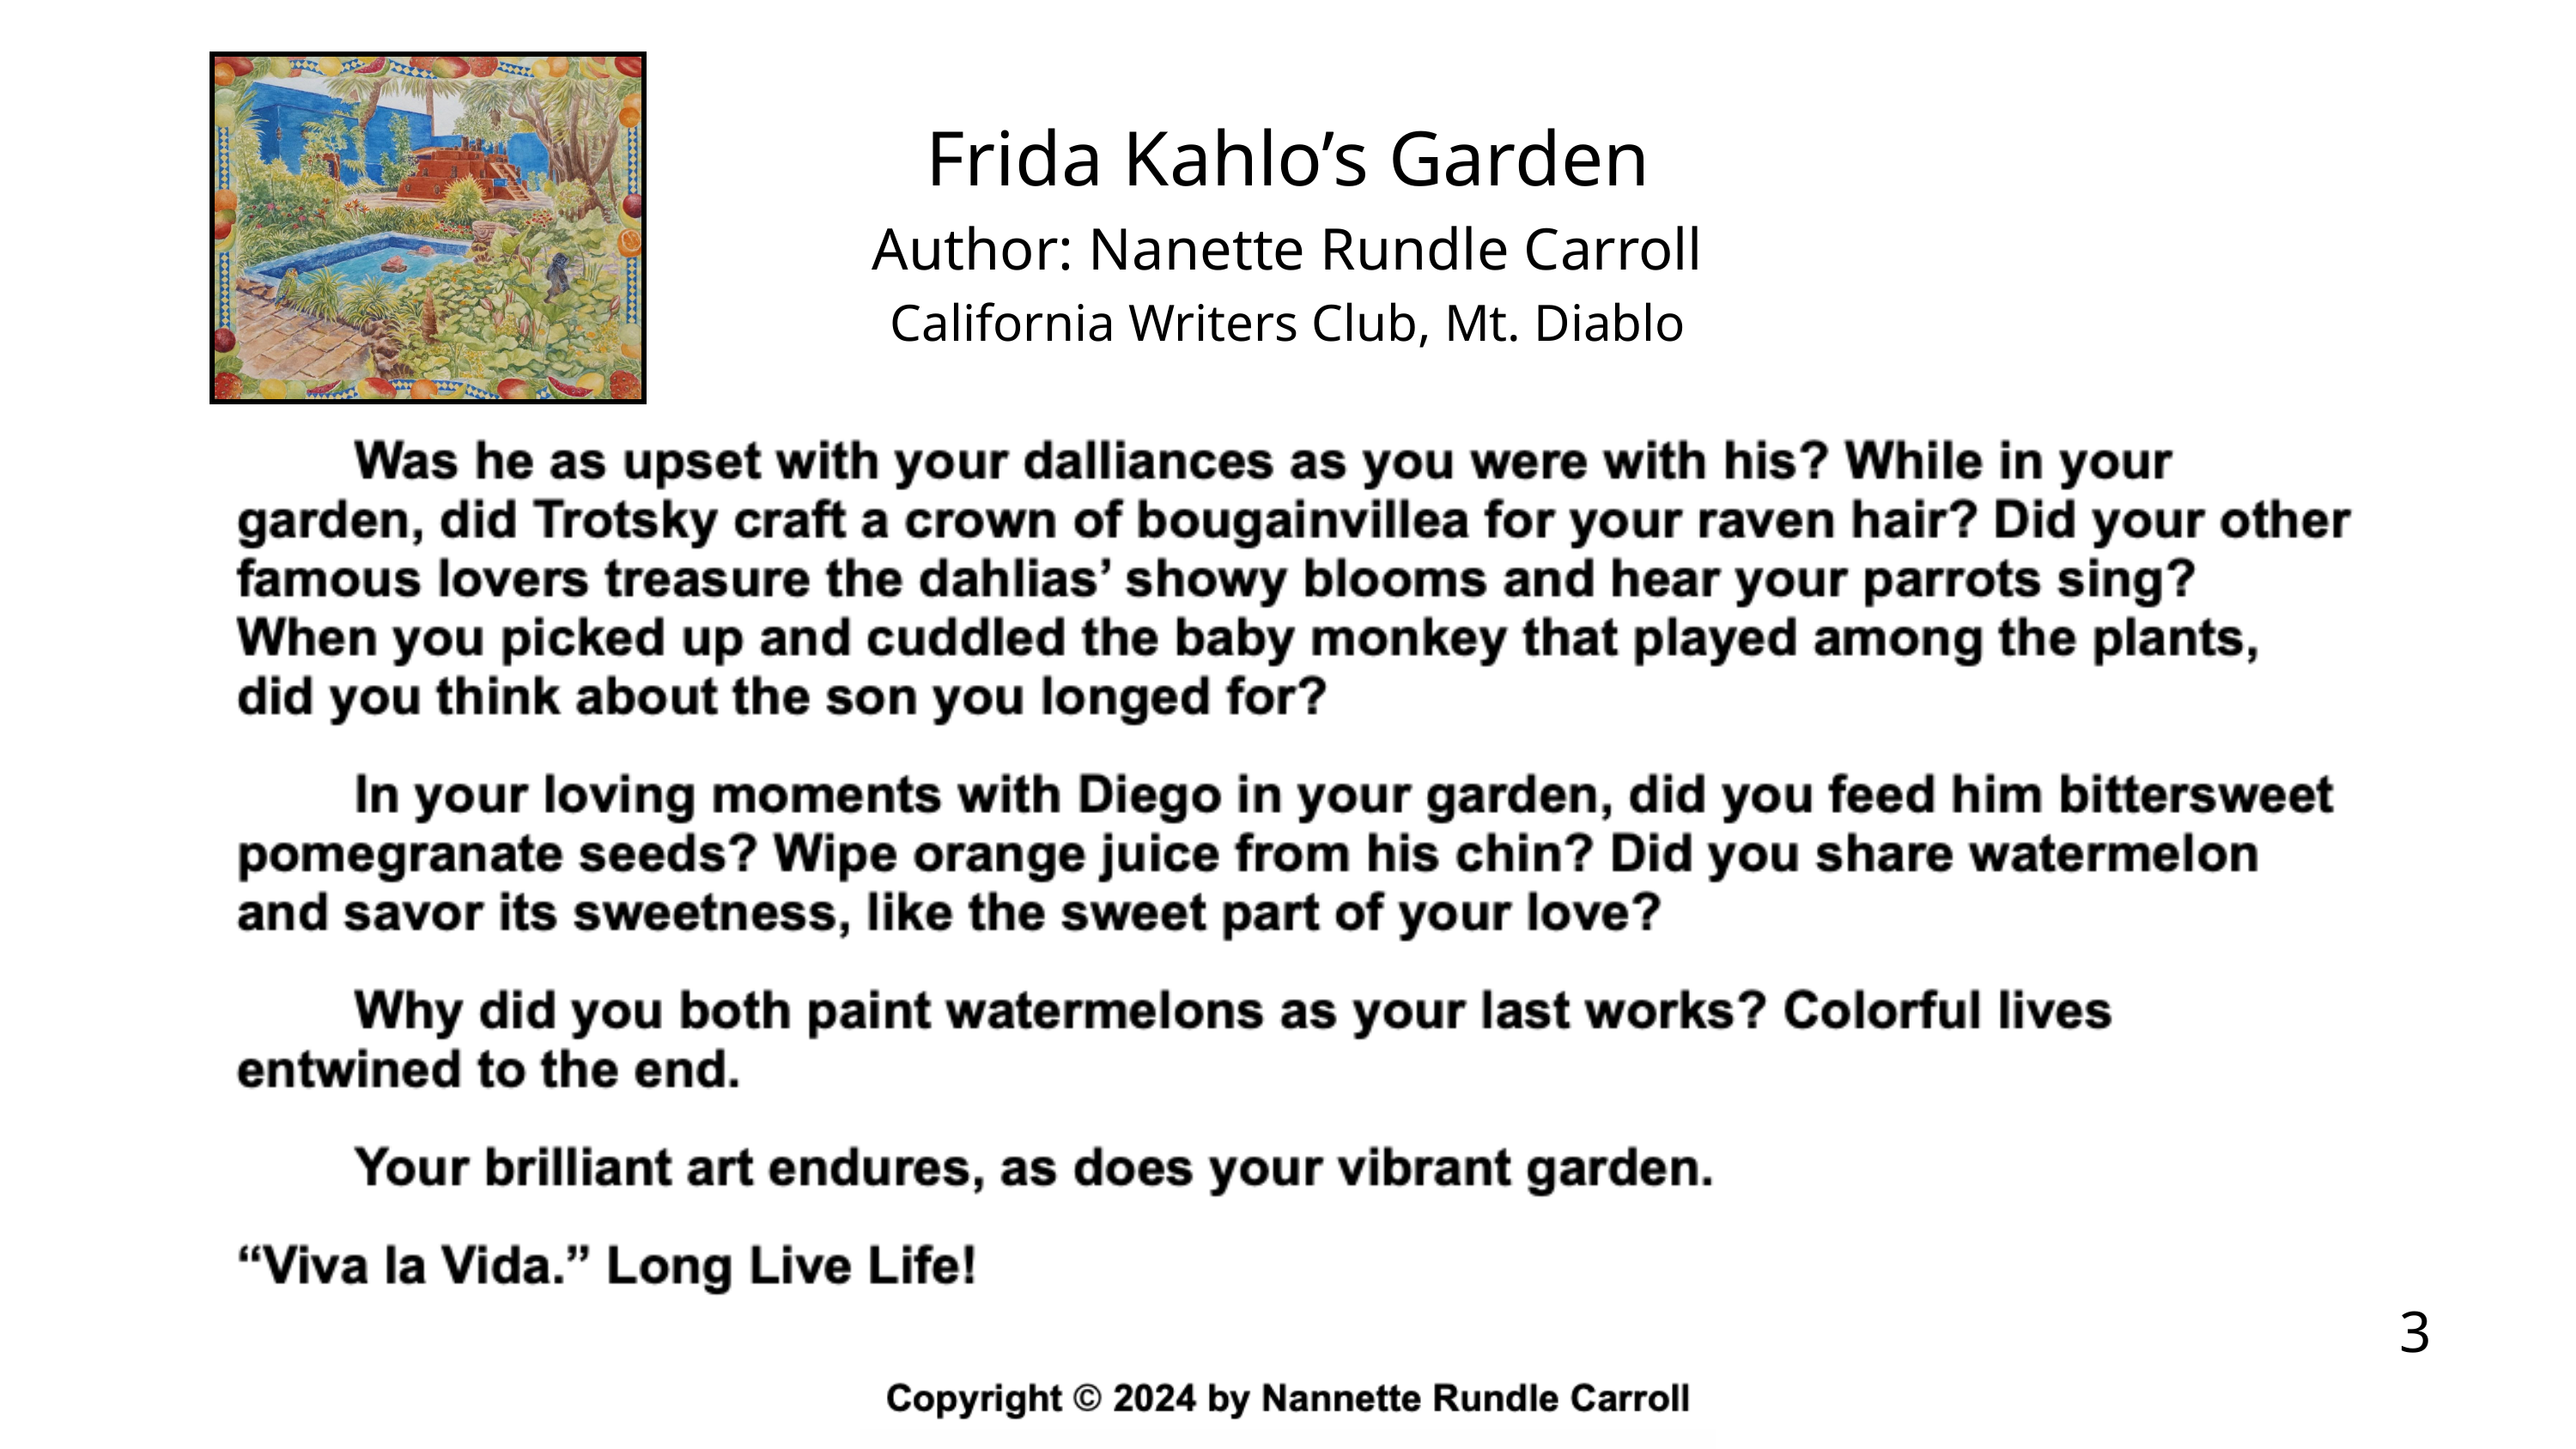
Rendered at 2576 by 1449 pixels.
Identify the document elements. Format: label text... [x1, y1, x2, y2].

text_box [211, 53, 644, 403]
text_box 3 [2399, 1284, 2432, 1364]
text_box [833, 110, 1743, 346]
text_box [860, 1344, 1716, 1449]
text_box [211, 409, 2365, 1345]
